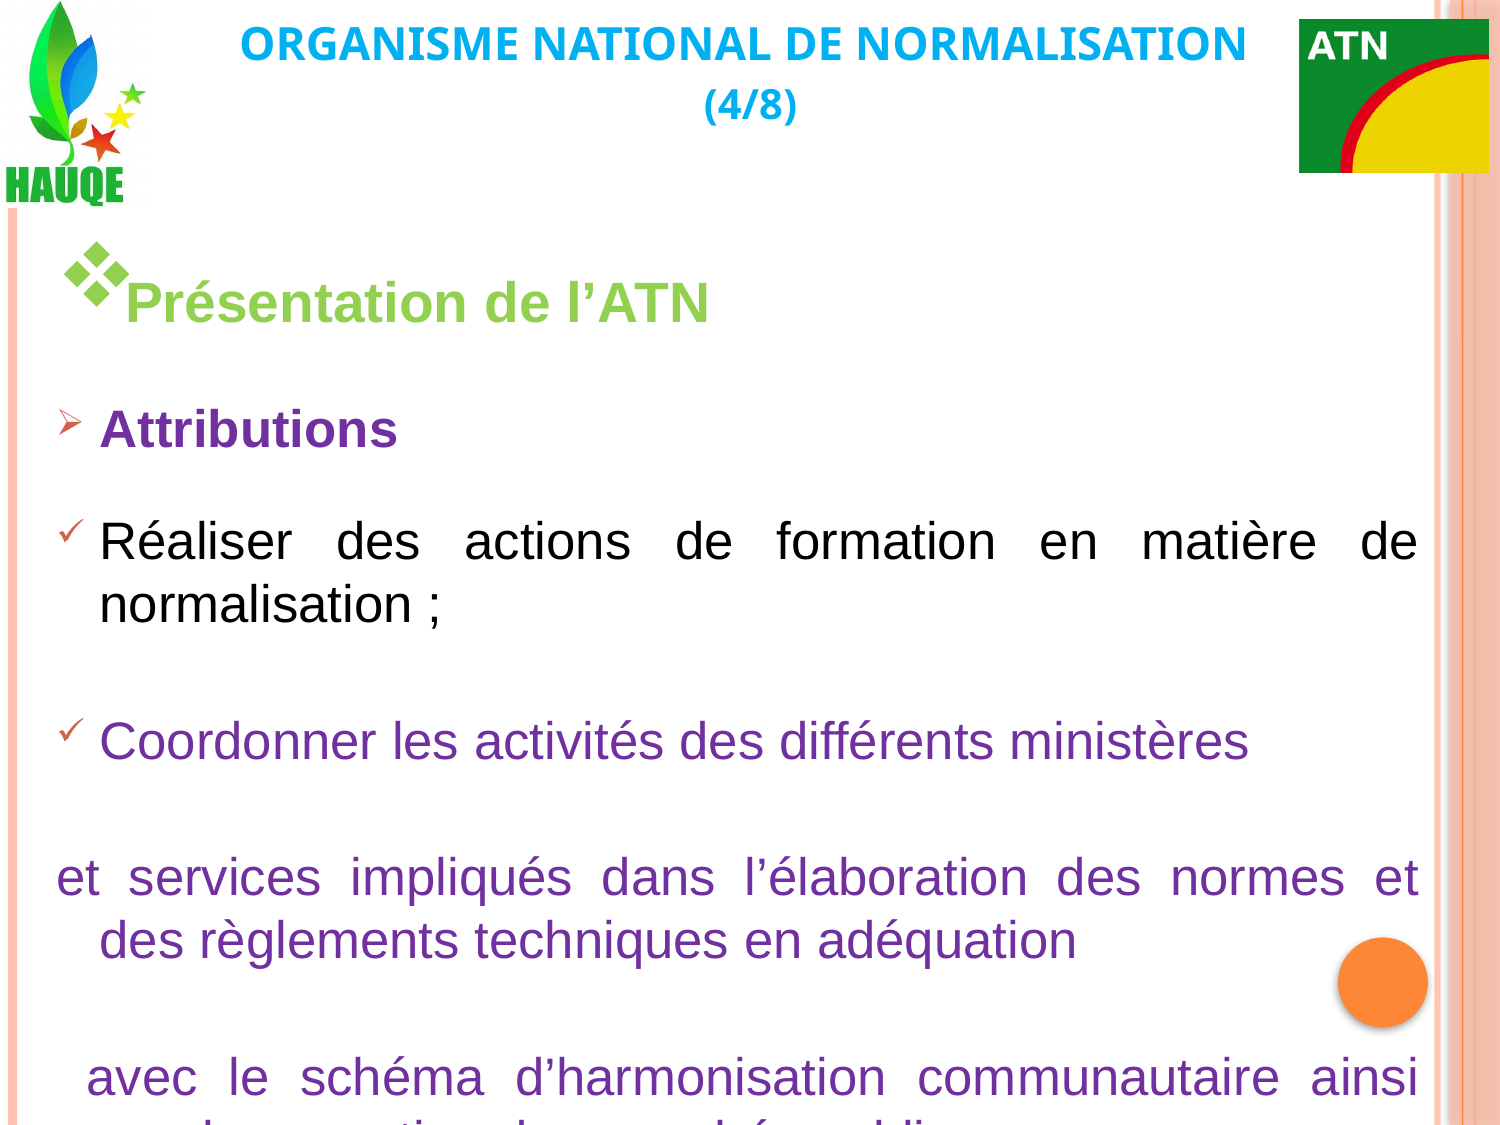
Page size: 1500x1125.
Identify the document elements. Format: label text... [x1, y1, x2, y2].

picture [1299, 18, 1490, 174]
list Présentation de l’ATN Attributions Réaliser des actions de formation en matière de normalisation ; Coordonner les activités des différents ministères et services impliqués dans l’élaboration des normes et des règlements techniques en adéquation avec le schéma d’harmonisation communautaire ainsi que la passation des marchés publics ; [41, 213, 1436, 1125]
text_box [0, 0, 148, 208]
title ORGANISME NATIONAL DE NORMALISATION (4/8) [148, 0, 1471, 138]
